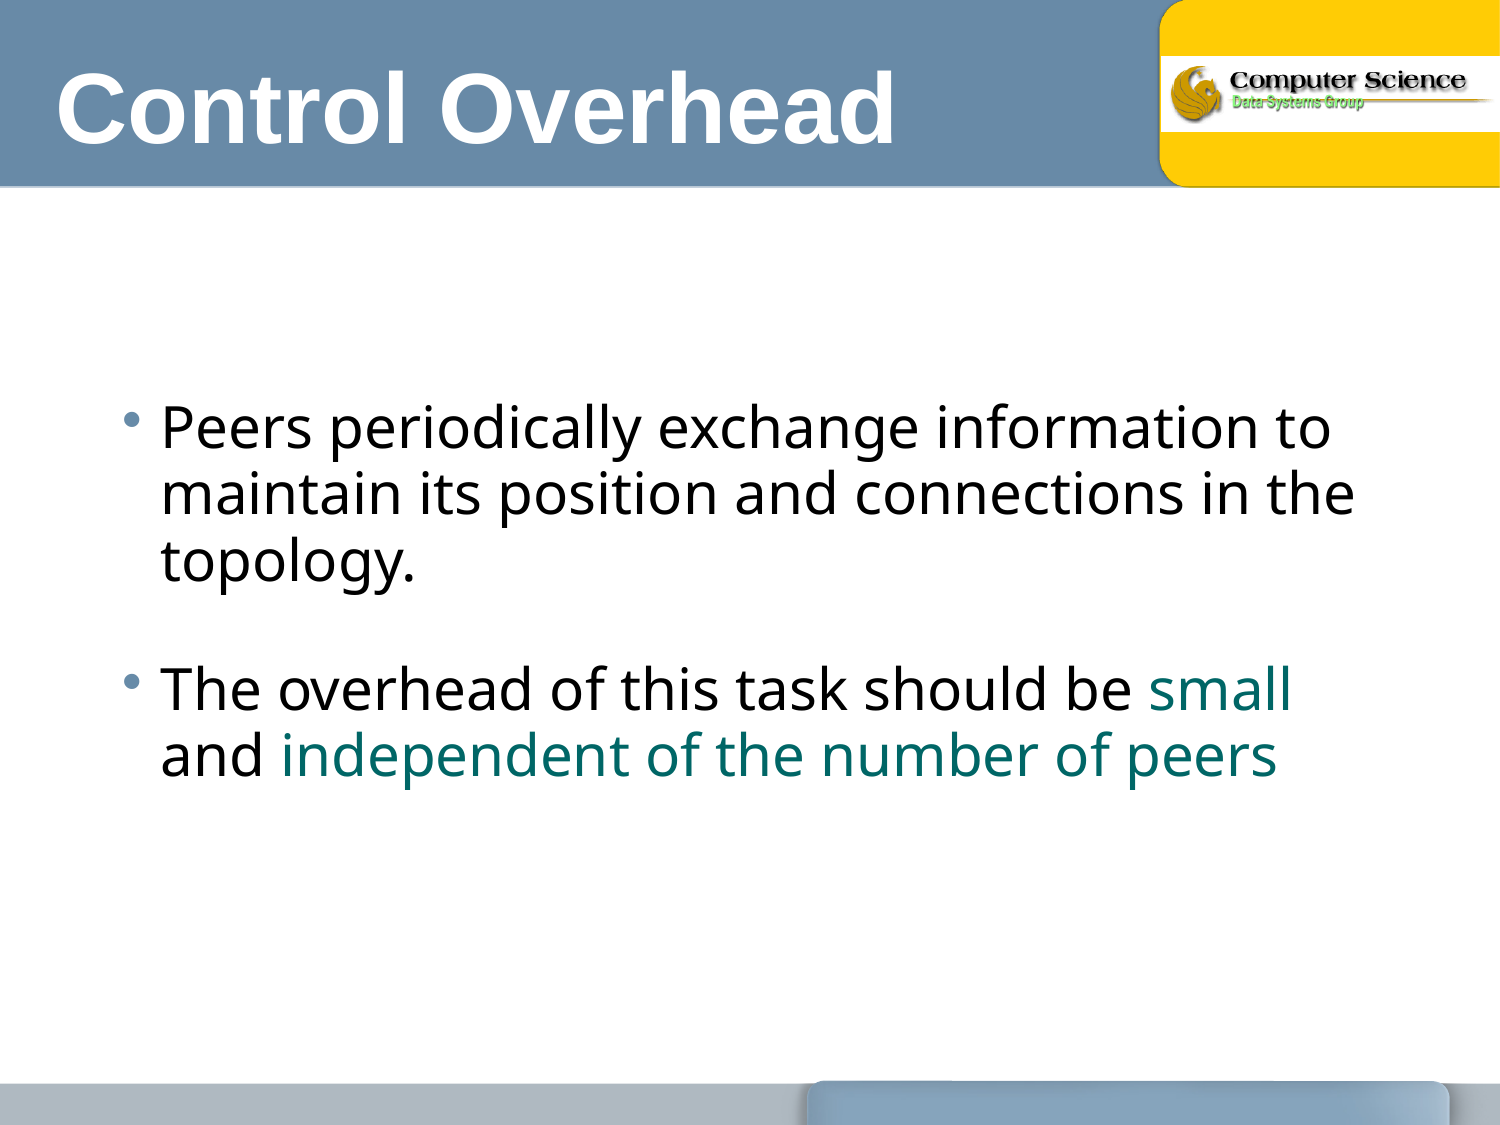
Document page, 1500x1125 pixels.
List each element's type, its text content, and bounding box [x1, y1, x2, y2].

list Peers periodically exchange information to maintain its position and connections in the topology. The overhead of this task should be small and independent of the number of peers [107, 387, 1391, 989]
picture [0, 0, 1500, 188]
picture [758, 1080, 1500, 1125]
title Control Overhead [23, 24, 1123, 182]
